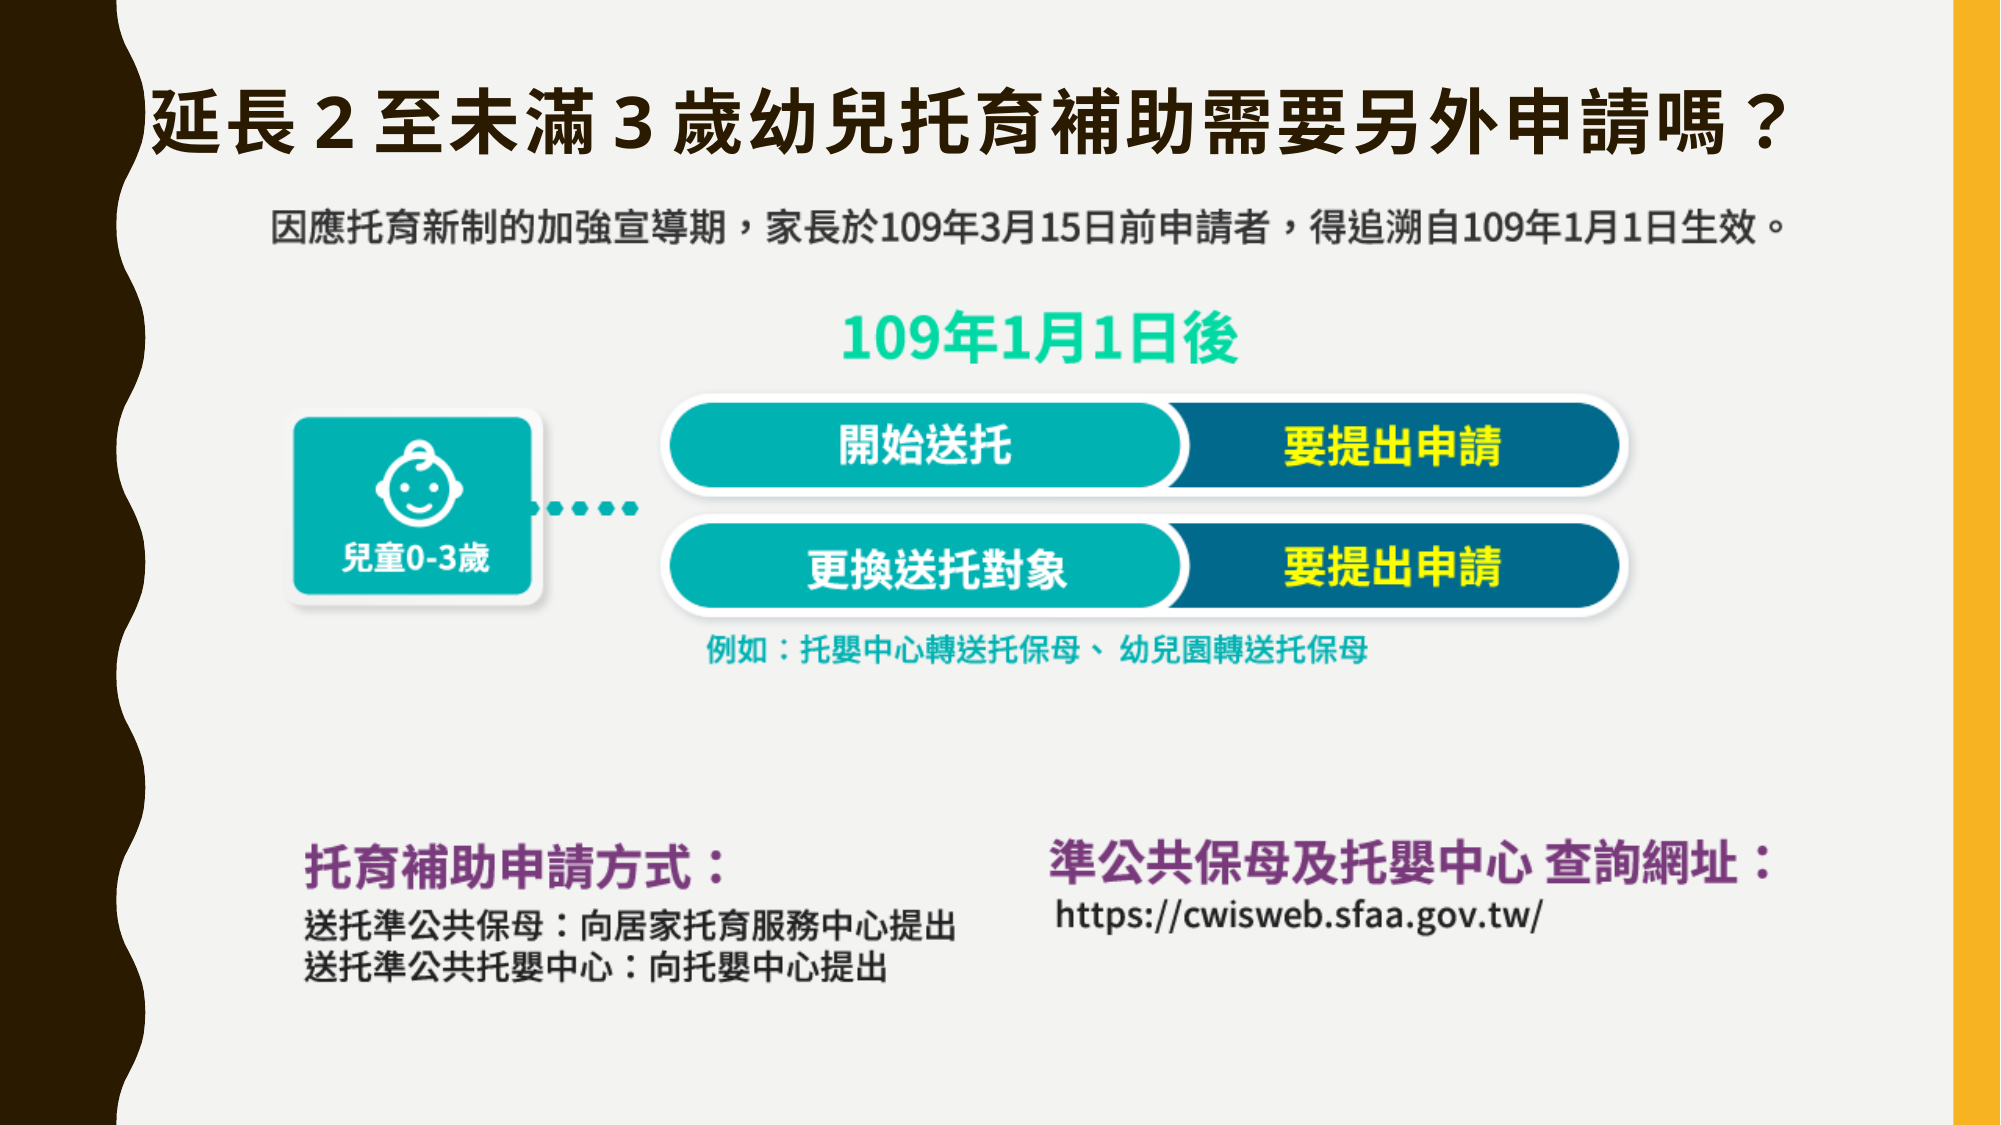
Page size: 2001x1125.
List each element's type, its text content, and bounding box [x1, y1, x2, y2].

title 延長2至未滿3歲幼兒托育補助需要另外申請嗎？ [135, 79, 1979, 216]
picture [218, 173, 1823, 1026]
